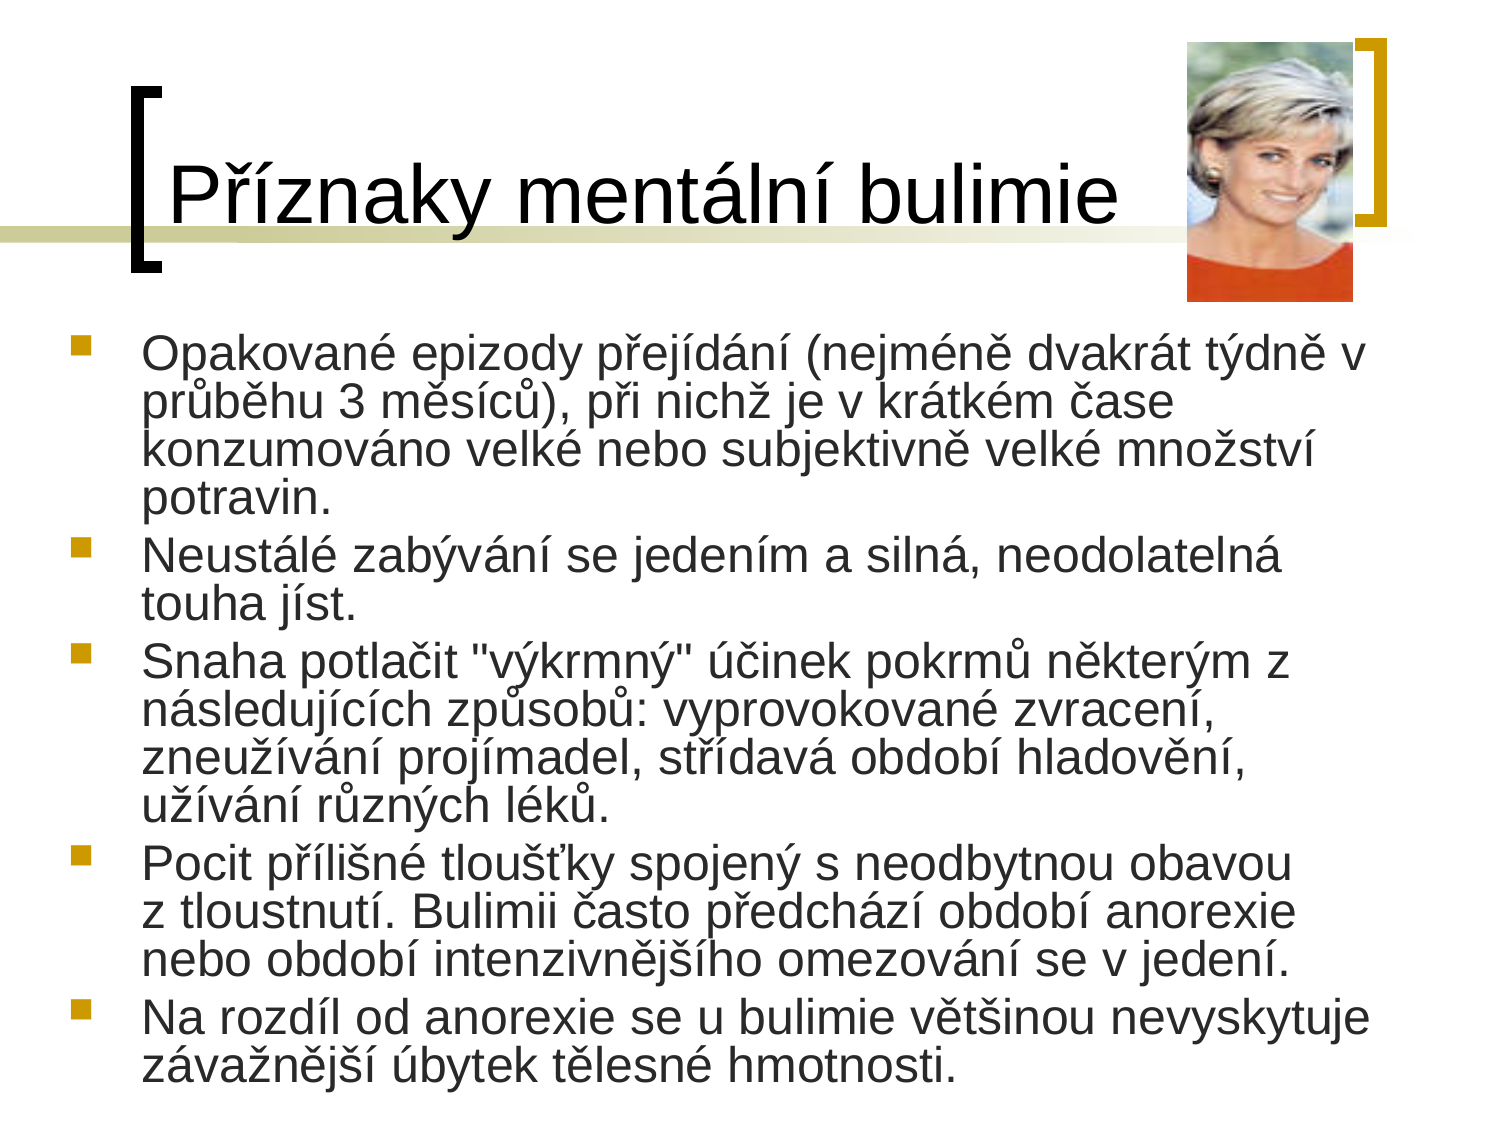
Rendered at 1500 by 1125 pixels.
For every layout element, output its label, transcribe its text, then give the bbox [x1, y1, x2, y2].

picture [1186, 42, 1353, 302]
list Opakované epizody přejídání (nejméně dvakrát týdně v průběhu 3 měsíců), při nichž je v krátkém čase konzumováno velké nebo subjektivně velké množství potravin. Neustálé zabývání se jedením a silná, neodolatelná touha jíst. Snaha potlačit "výkrmný" účinek pokrmů některým z následujících způsobů: vyprovokované zvracení, zneužívání projímadel, střídavá období hladovění, užívání různých léků. Pocit přílišné tloušťky spojený s neodbytnou obavou z tloustnutí. Bulimii často předchází období anorexie nebo období intenzivnějšího omezování se v jedení. Na rozdíl od anorexie se u bulimie většinou nevyskytuje závažnější úbytek tělesné hmotnosti. [53, 324, 1413, 1059]
title Příznaky mentální bulimie [152, 15, 1328, 248]
